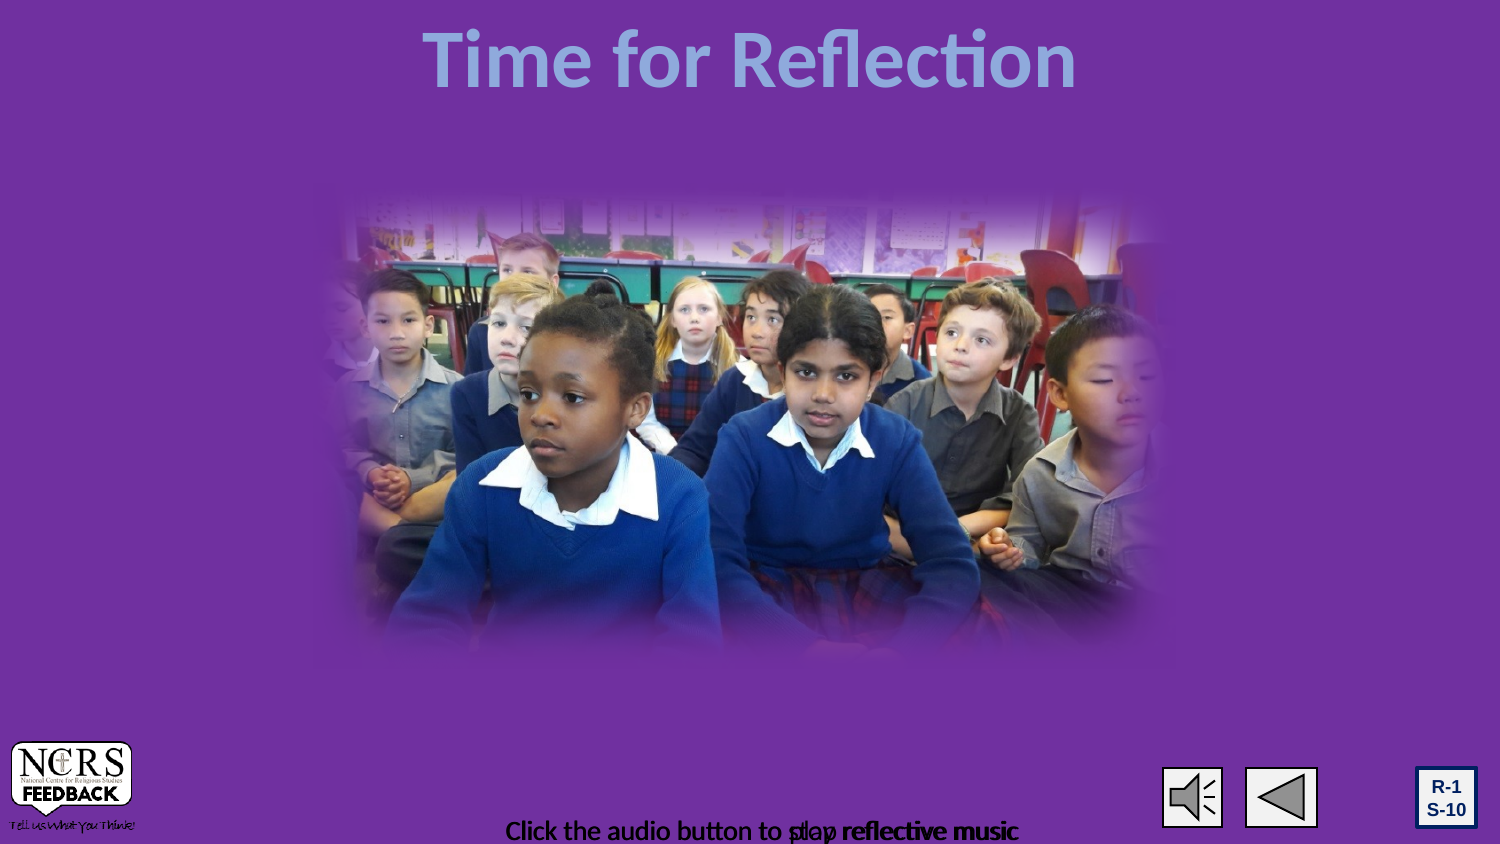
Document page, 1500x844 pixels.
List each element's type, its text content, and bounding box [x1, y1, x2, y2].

text_box Time for Reflection [19, 0, 1483, 112]
text_box R-1 S-10 [1417, 767, 1477, 827]
text_box Click the audio button to play reflective music [483, 805, 1041, 844]
picture [313, 183, 1176, 669]
text_box [1245, 767, 1318, 828]
text_box [1162, 767, 1223, 828]
picture [0, 741, 144, 844]
